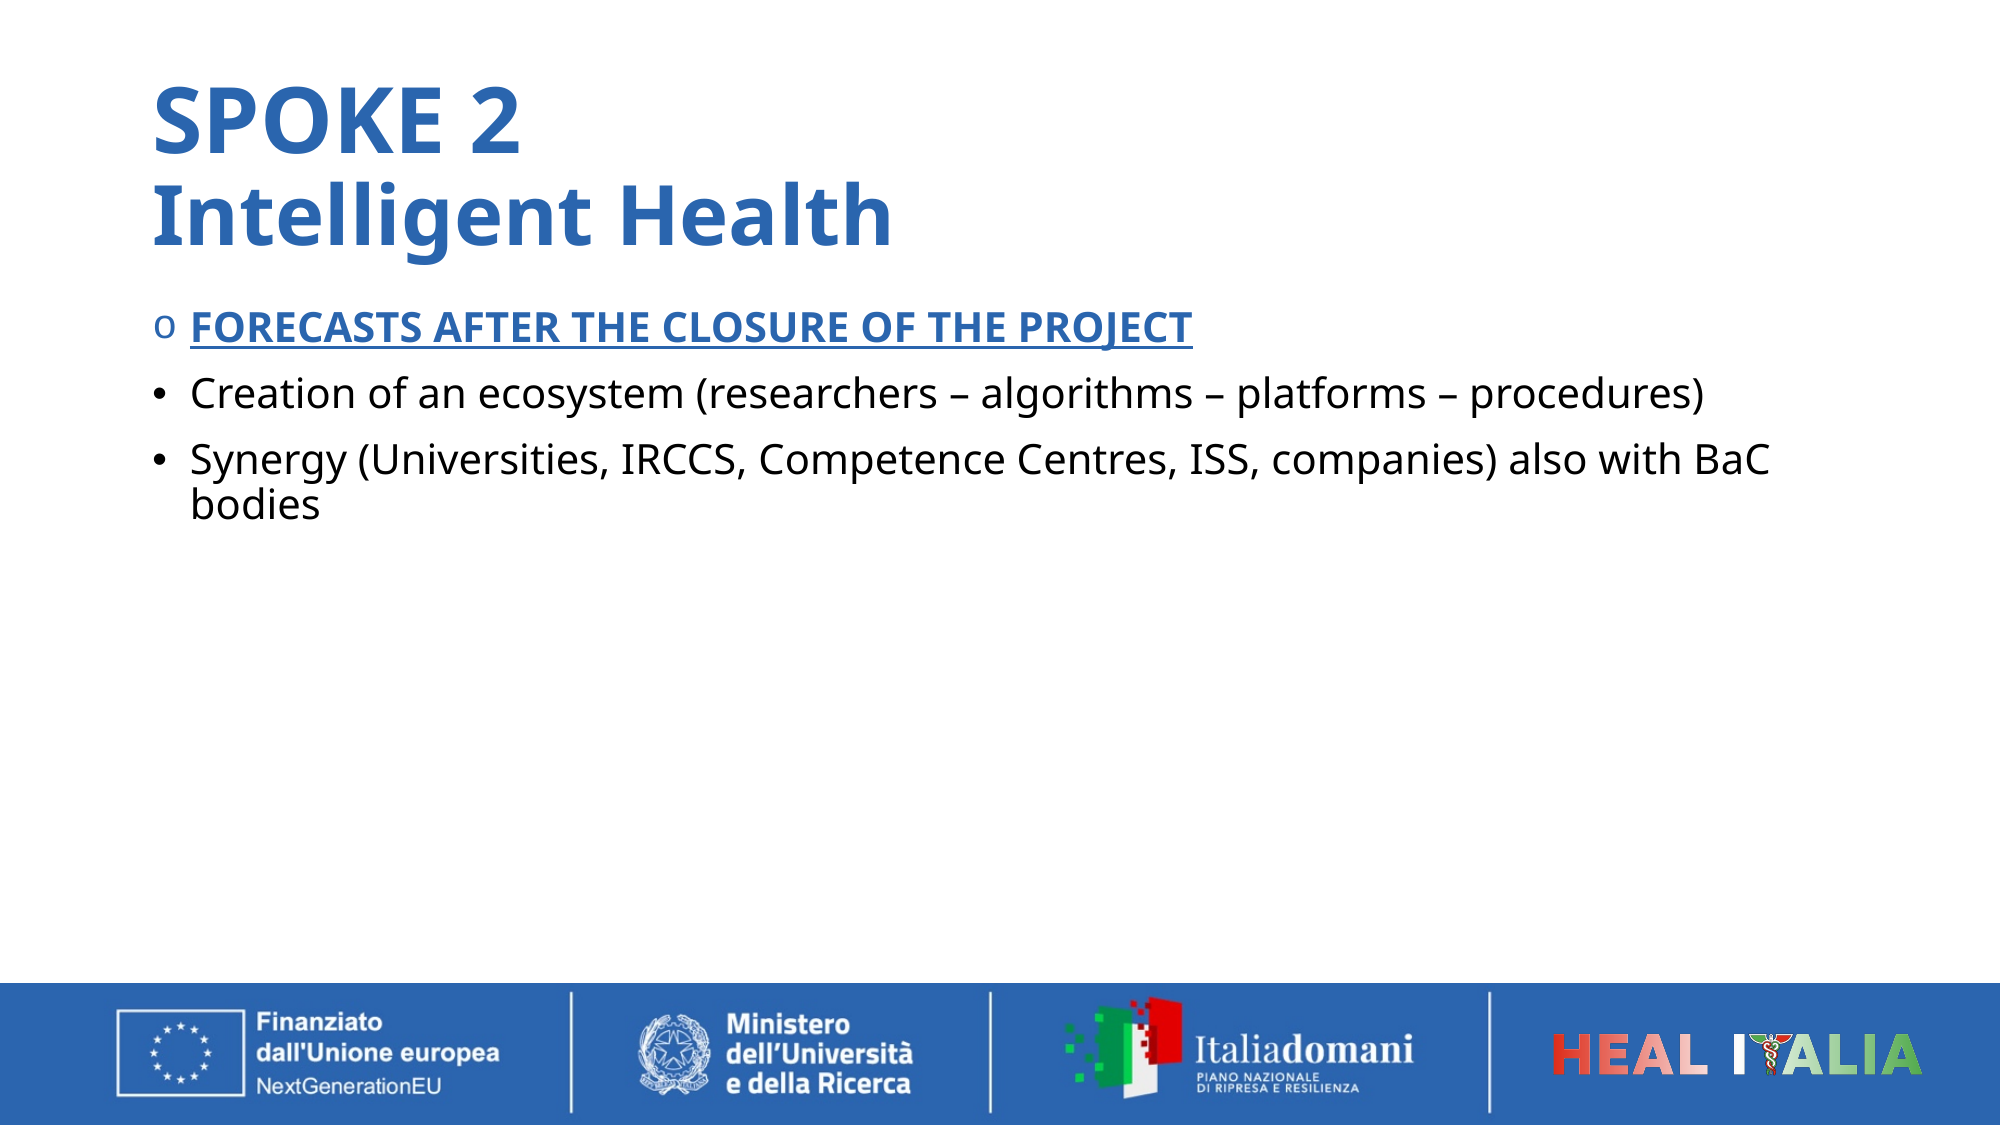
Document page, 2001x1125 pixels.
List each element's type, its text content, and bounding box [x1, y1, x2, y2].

title SPOKE 2 Intelligent Health [137, 59, 1863, 278]
picture [0, 983, 2000, 1125]
list FORECASTS AFTER THE CLOSURE OF THE PROJECT Creation of an ecosystem (researchers – algorithms – platforms – procedures) Synergy (Universities, IRCCS, Competence Centres, ISS, companies) also with BaC bodies [137, 299, 1924, 983]
